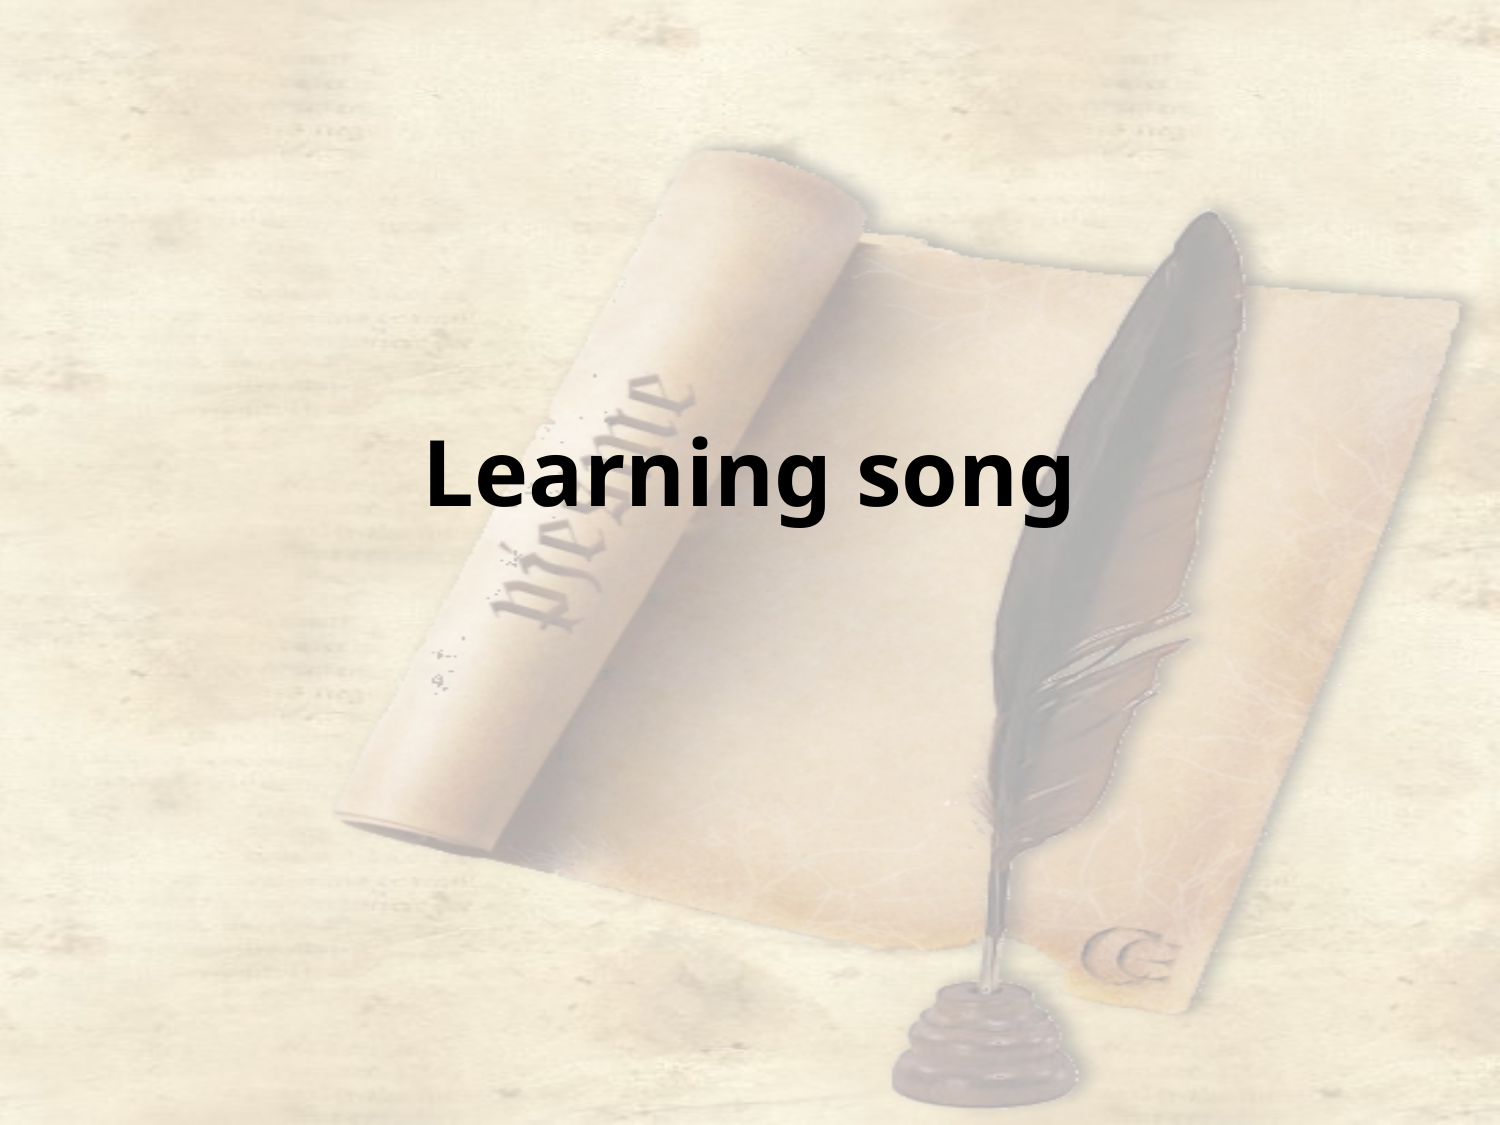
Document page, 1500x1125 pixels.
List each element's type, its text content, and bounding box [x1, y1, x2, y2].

title Learning song [112, 349, 1388, 591]
